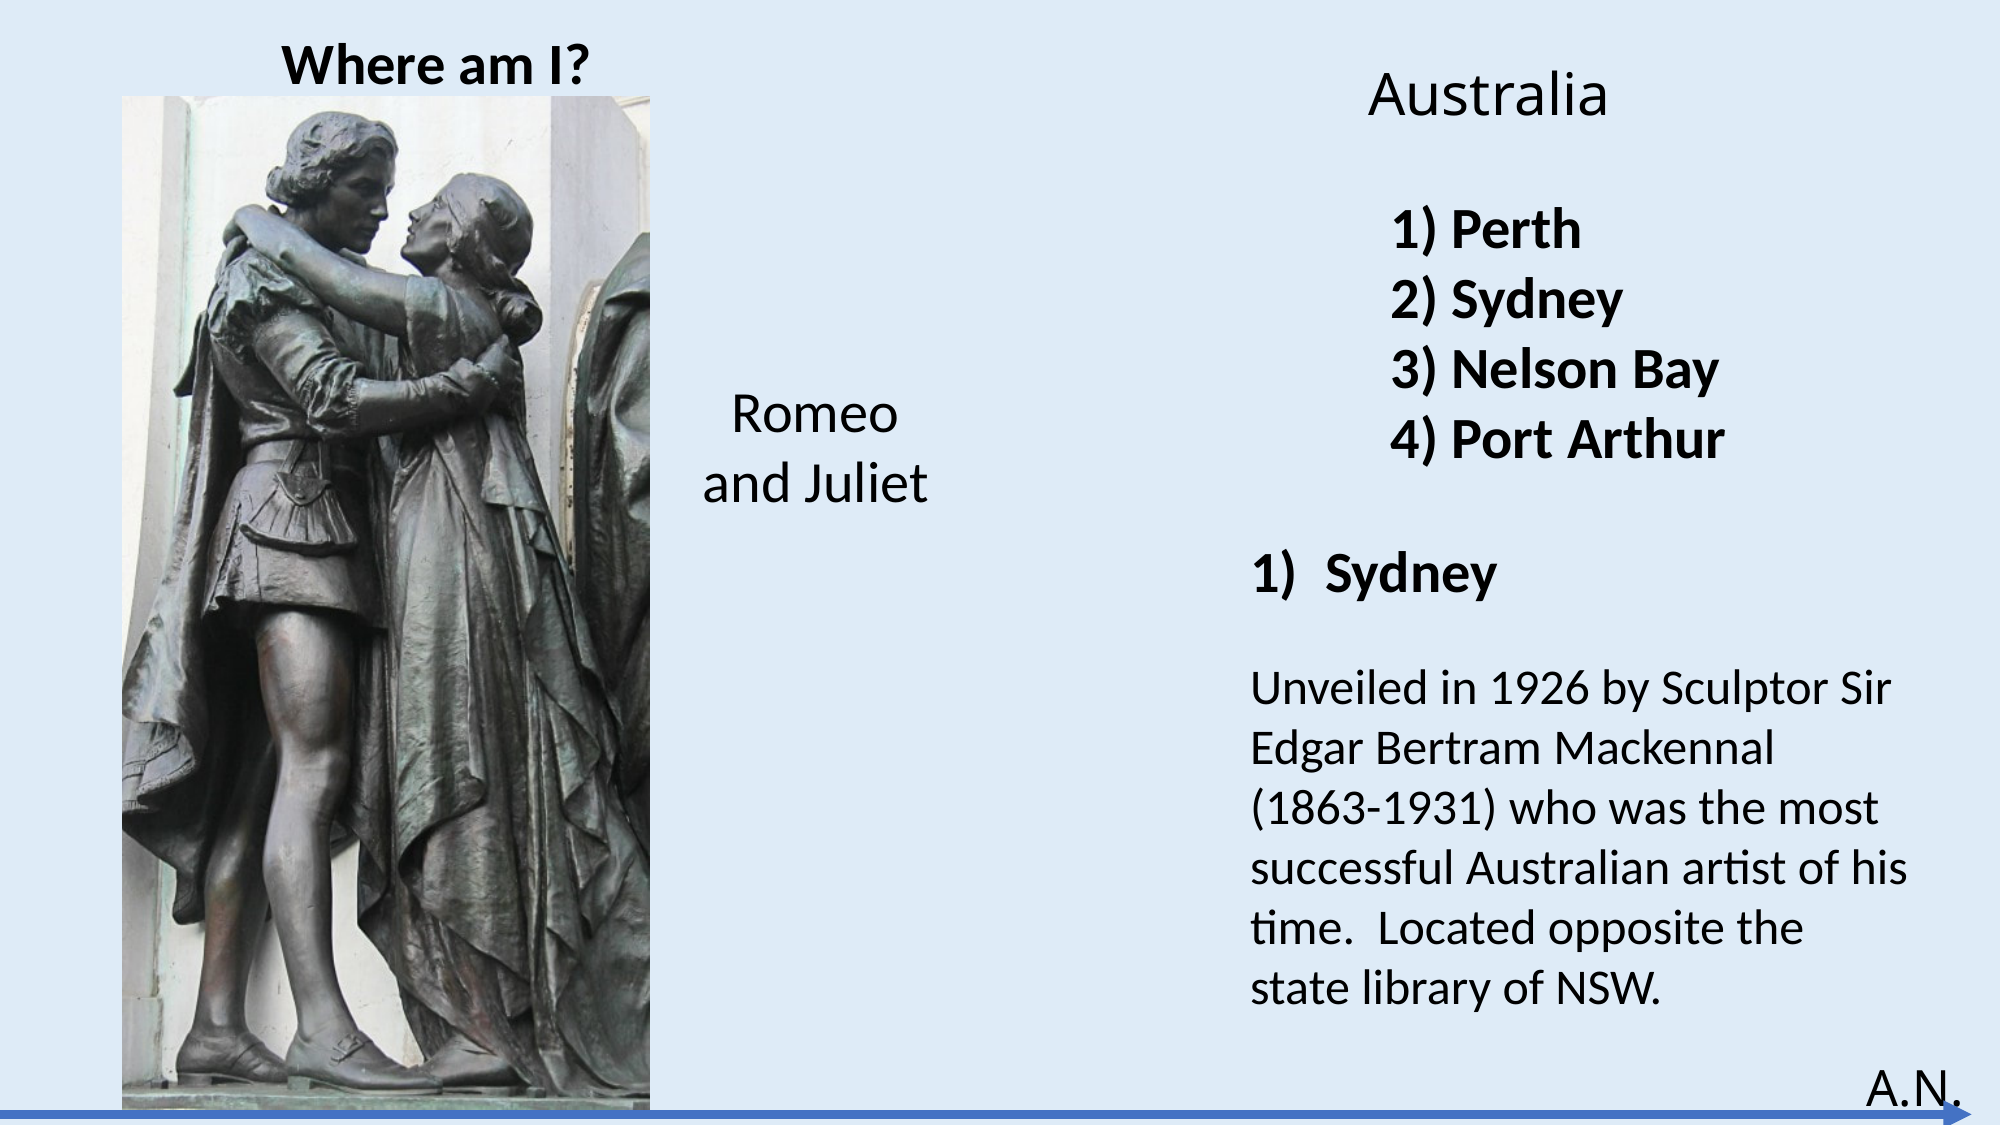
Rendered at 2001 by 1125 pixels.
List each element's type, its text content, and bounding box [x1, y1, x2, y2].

text_box Sydney Unveiled in 1926 by Sculptor Sir Edgar Bertram Mackennal (1863-1931) who was the most successful Australian artist of his time. Located opposite the state library of NSW. [1235, 527, 1928, 1022]
text_box Where am I? [217, 26, 657, 105]
text_box Australia [1285, 57, 1694, 137]
text_box 1) Perth 2) Sydney 3) Nelson Bay 4) Port Arthur [1375, 182, 1785, 478]
picture [122, 96, 650, 1110]
text_box Romeo and Juliet [671, 366, 960, 522]
text_box A.N. [1851, 1049, 1979, 1124]
